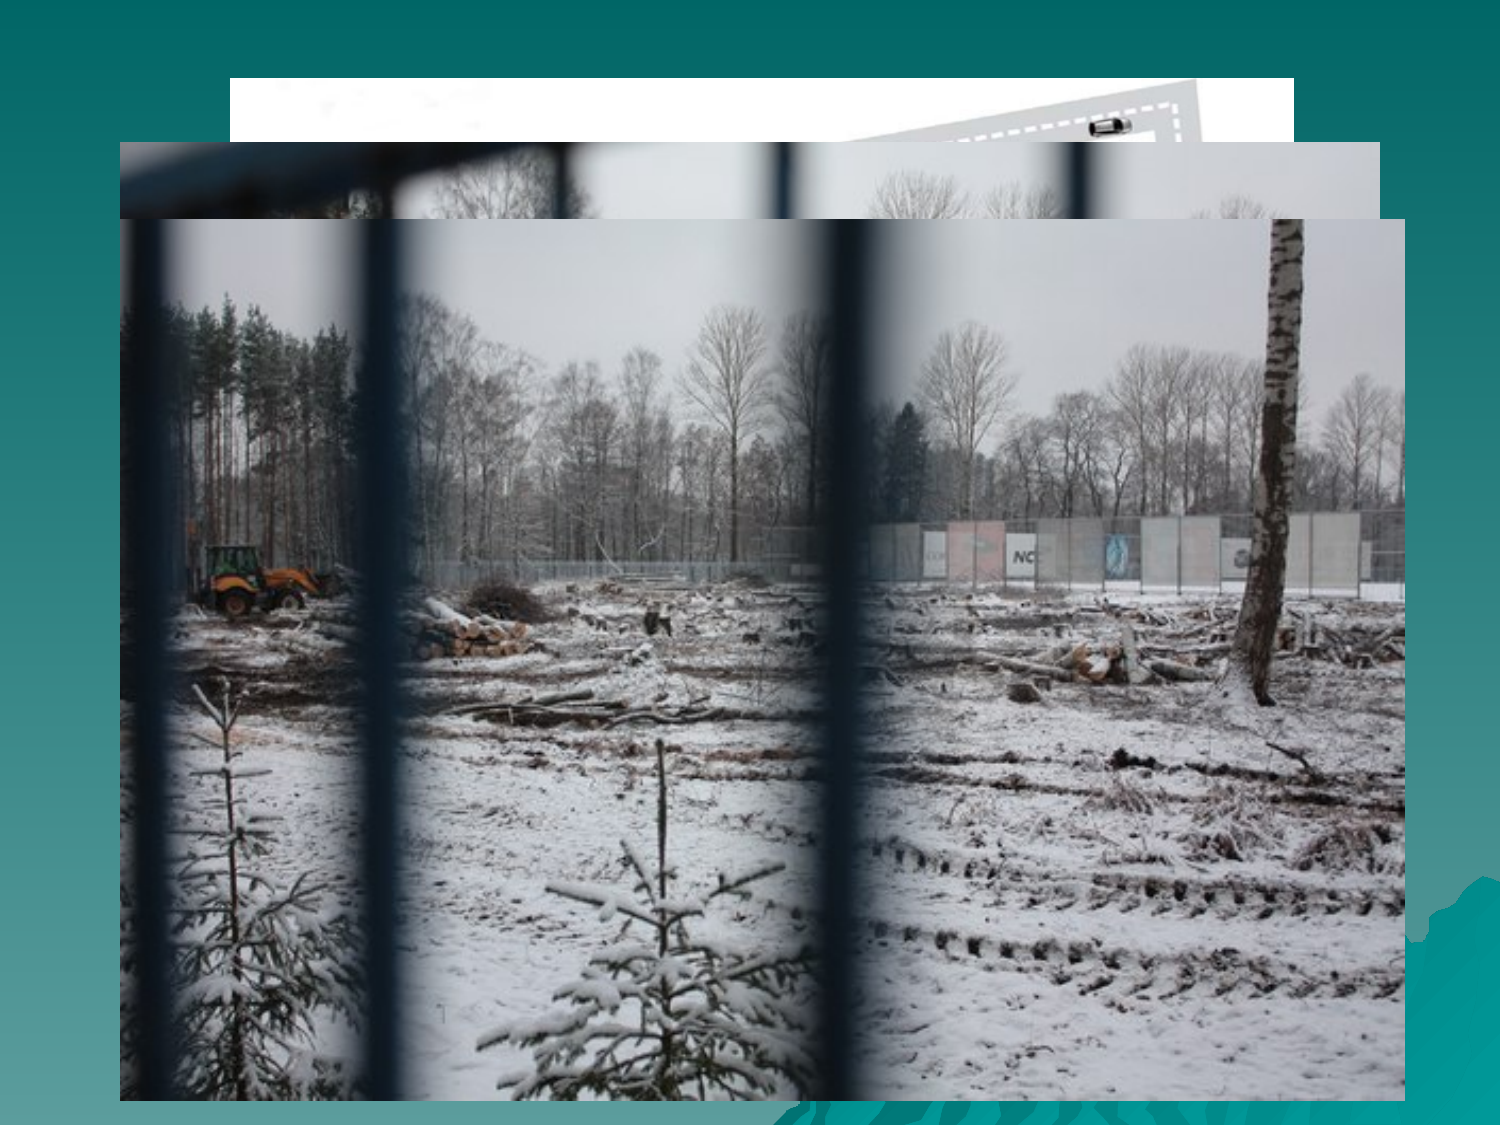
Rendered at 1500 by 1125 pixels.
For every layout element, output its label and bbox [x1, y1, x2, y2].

picture [120, 142, 1406, 1101]
list [229, 77, 1294, 141]
